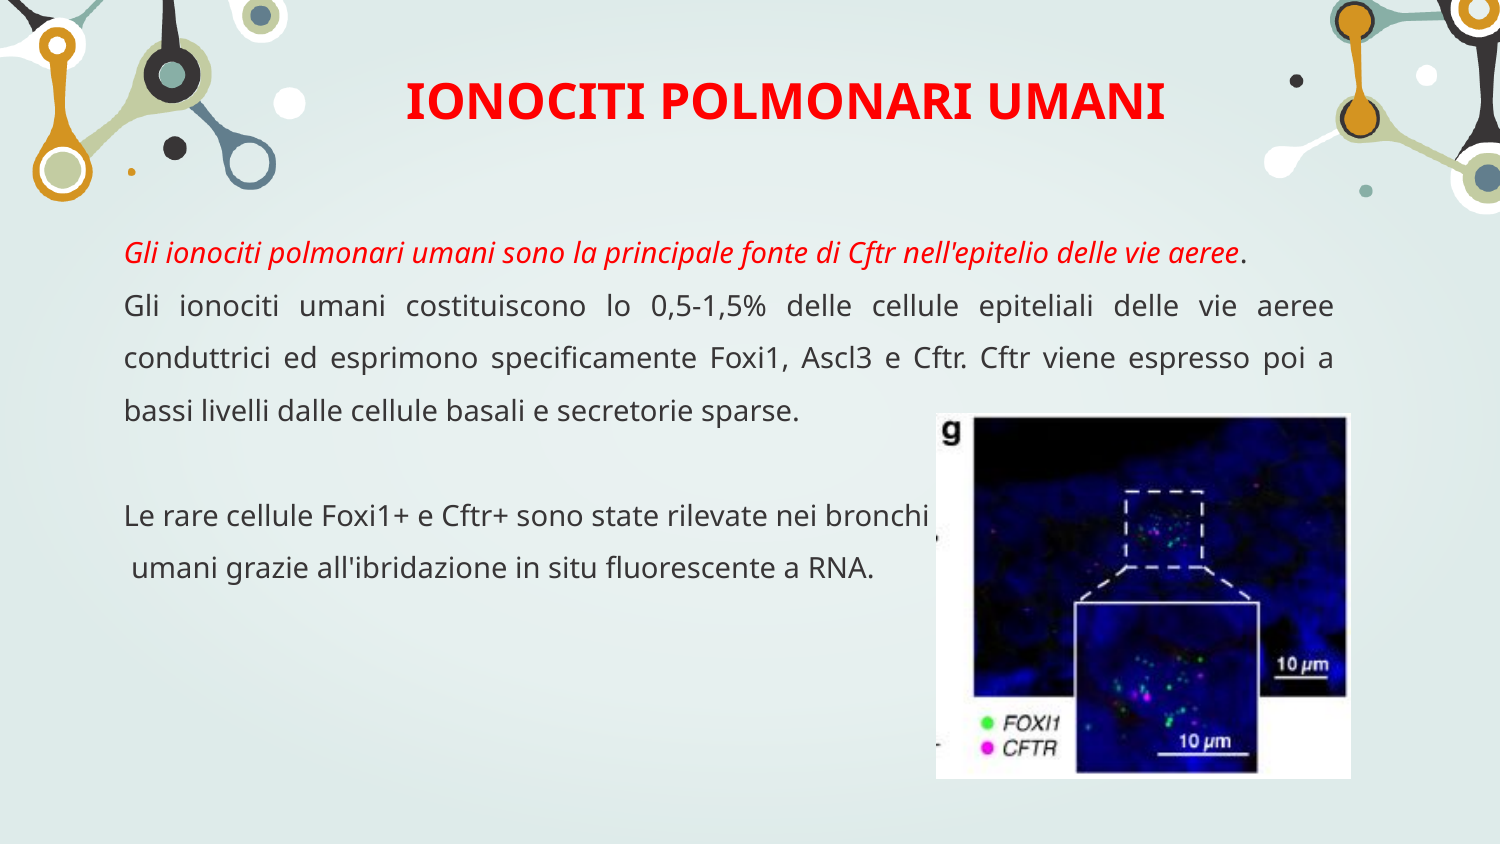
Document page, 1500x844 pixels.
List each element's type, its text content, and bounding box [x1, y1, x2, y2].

picture [0, 0, 1500, 844]
subtitle Gli ionociti polmonari umani sono la principale fonte di Cftr nell'epitelio delle vie aeree. Gli ionociti umani costituiscono lo 0,5-1,5% delle cellule epiteliali delle vie aeree conduttrici ed esprimono specificamente Foxi1, Ascl3 e Cftr. Cftr viene espresso poi a bassi livelli dalle cellule basali e secretorie sparse. Le rare cellule Foxi1+ e Cftr+ sono state rilevate nei bronchi umani grazie all'ibridazione in situ fluorescente a RNA. [89, 223, 1351, 769]
title IONOCITI POLMONARI UMANI [315, 46, 1273, 169]
